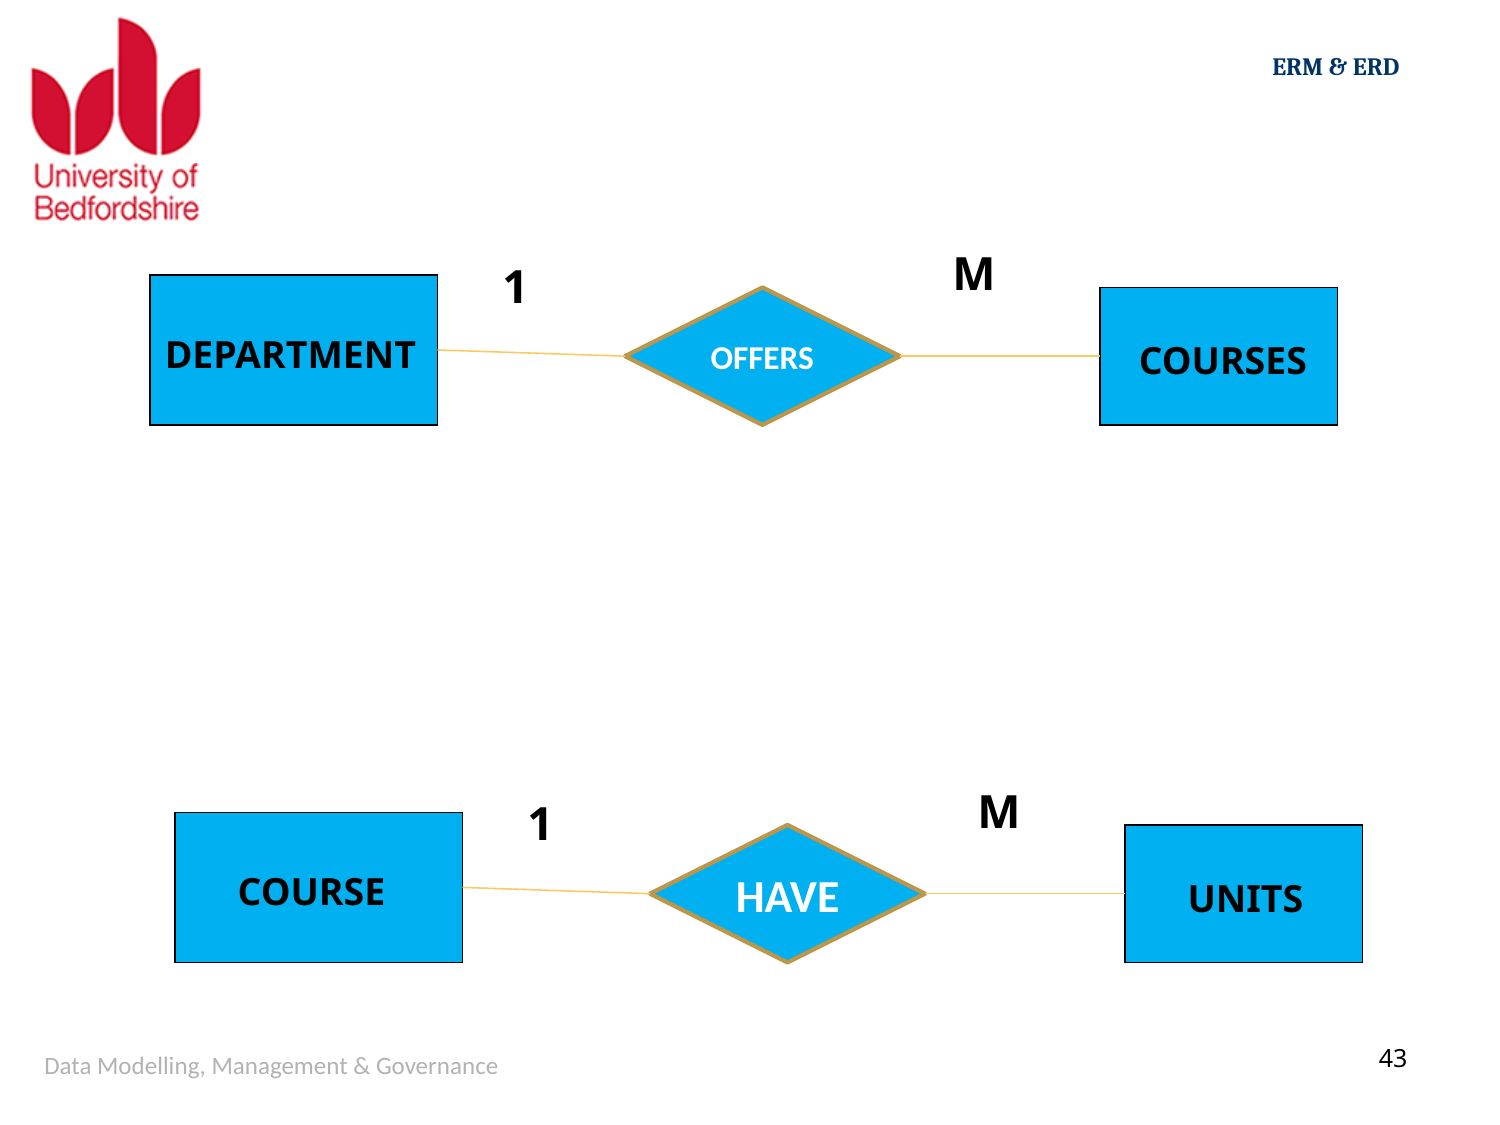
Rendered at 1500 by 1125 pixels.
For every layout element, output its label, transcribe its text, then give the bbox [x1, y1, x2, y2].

text_box HAVE [653, 823, 927, 965]
picture [0, 0, 237, 236]
text_box OFFERS [628, 285, 902, 427]
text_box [437, 349, 626, 357]
text_box M [962, 774, 1063, 845]
text_box 1 [487, 249, 588, 312]
text_box DEPARTMENT [149, 274, 438, 425]
text_box M [937, 237, 1038, 308]
text_box COURSES [1099, 287, 1338, 425]
footer Data Modelling, Management & Governance [29, 1035, 691, 1095]
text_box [462, 887, 651, 894]
text_box UNITS [1124, 824, 1363, 963]
text_box [450, 849, 732, 911]
text_box COURSE [174, 812, 463, 963]
text_box [425, 312, 706, 373]
text_box 1 [512, 787, 613, 849]
